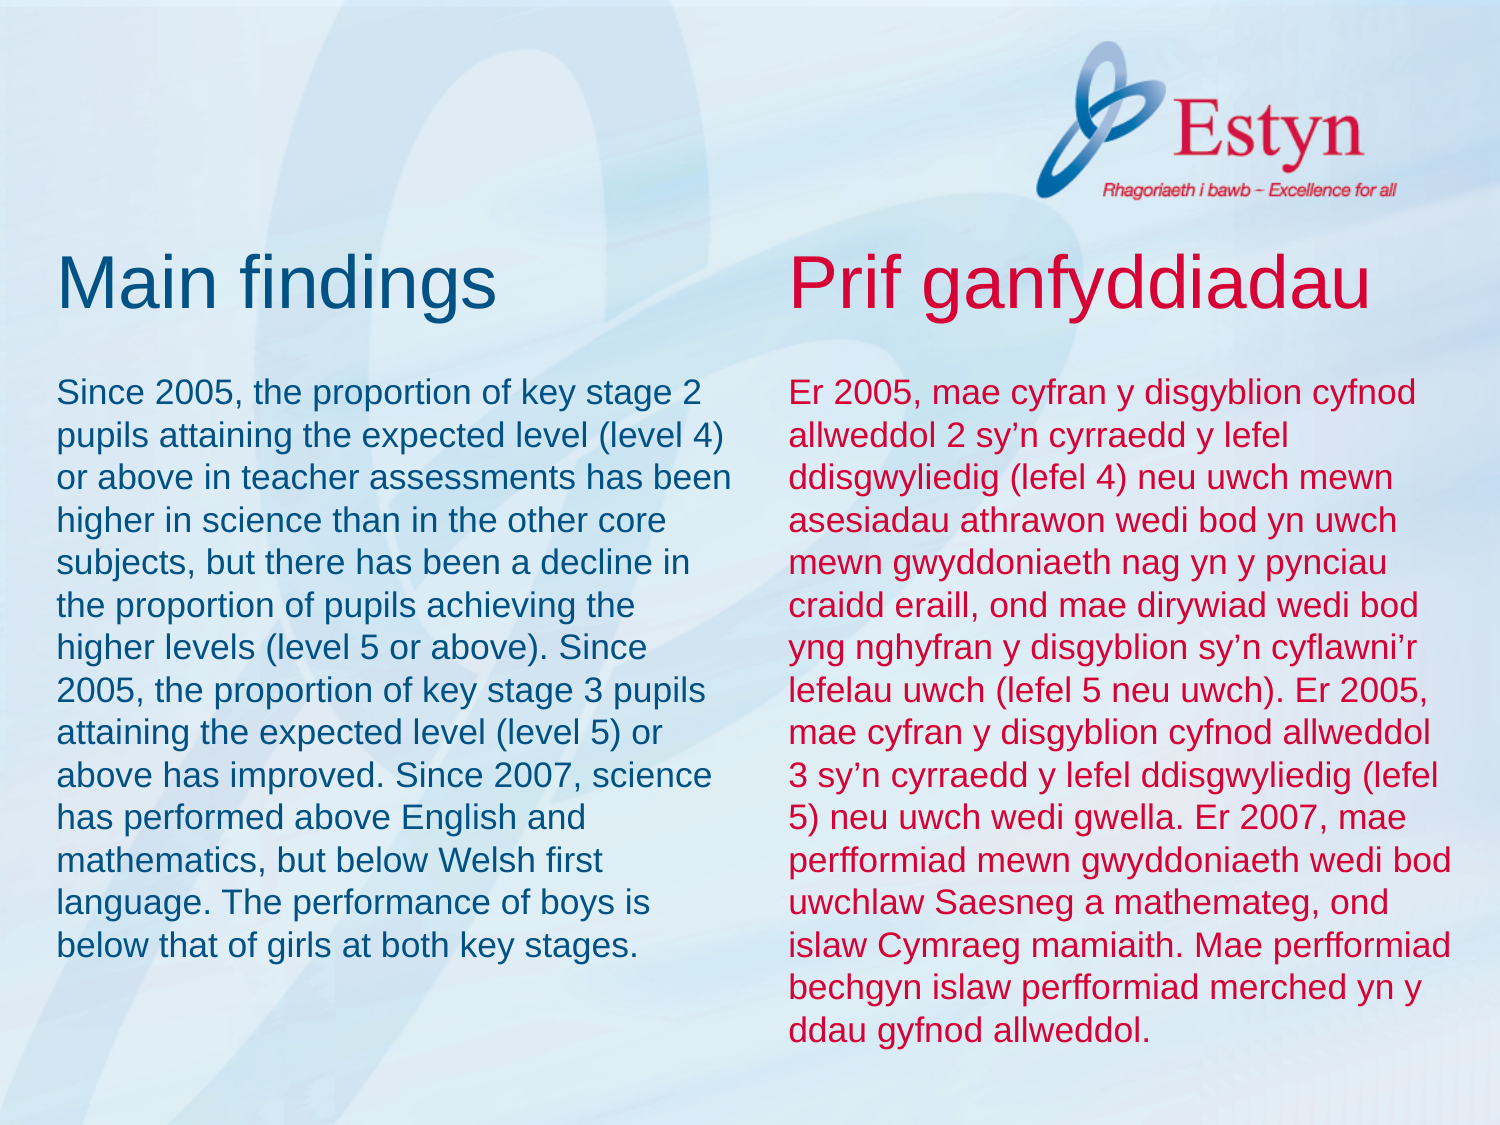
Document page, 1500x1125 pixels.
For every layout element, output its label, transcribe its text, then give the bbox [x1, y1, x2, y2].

text_box Er 2005, mae cyfran y disgyblion cyfnod allweddol 2 sy’n cyrraedd y lefel ddisgwyliedig (lefel 4) neu uwch mewn asesiadau athrawon wedi bod yn uwch mewn gwyddoniaeth nag yn y pynciau craidd eraill, ond mae dirywiad wedi bod yng nghyfran y disgyblion sy’n cyflawni’r lefelau uwch (lefel 5 neu uwch). Er 2005, mae cyfran y disgyblion cyfnod allweddol 3 sy’n cyrraedd y lefel ddisgwyliedig (lefel 5) neu uwch wedi gwella. Er 2007, mae perfformiad mewn gwyddoniaeth wedi bod uwchlaw Saesneg a mathemateg, ond islaw Cymraeg mamiaith. Mae perfformiad bechgyn islaw perfformiad merched yn y ddau gyfnod allweddol. [773, 361, 1471, 1057]
list Since 2005, the proportion of key stage 2 pupils attaining the expected level (level 4) or above in teacher assessments has been higher in science than in the other core subjects, but there has been a decline in the proportion of pupils achieving the higher levels (level 5 or above). Since 2005, the proportion of key stage 3 pupils attaining the expected level (level 5) or above has improved. Since 2007, science has performed above English and mathematics, but below Welsh first language. The performance of boys is below that of girls at both key stages. [41, 361, 750, 1099]
picture [0, 0, 1500, 1125]
title Main findings Prif ganfyddiadau [41, 219, 1459, 338]
